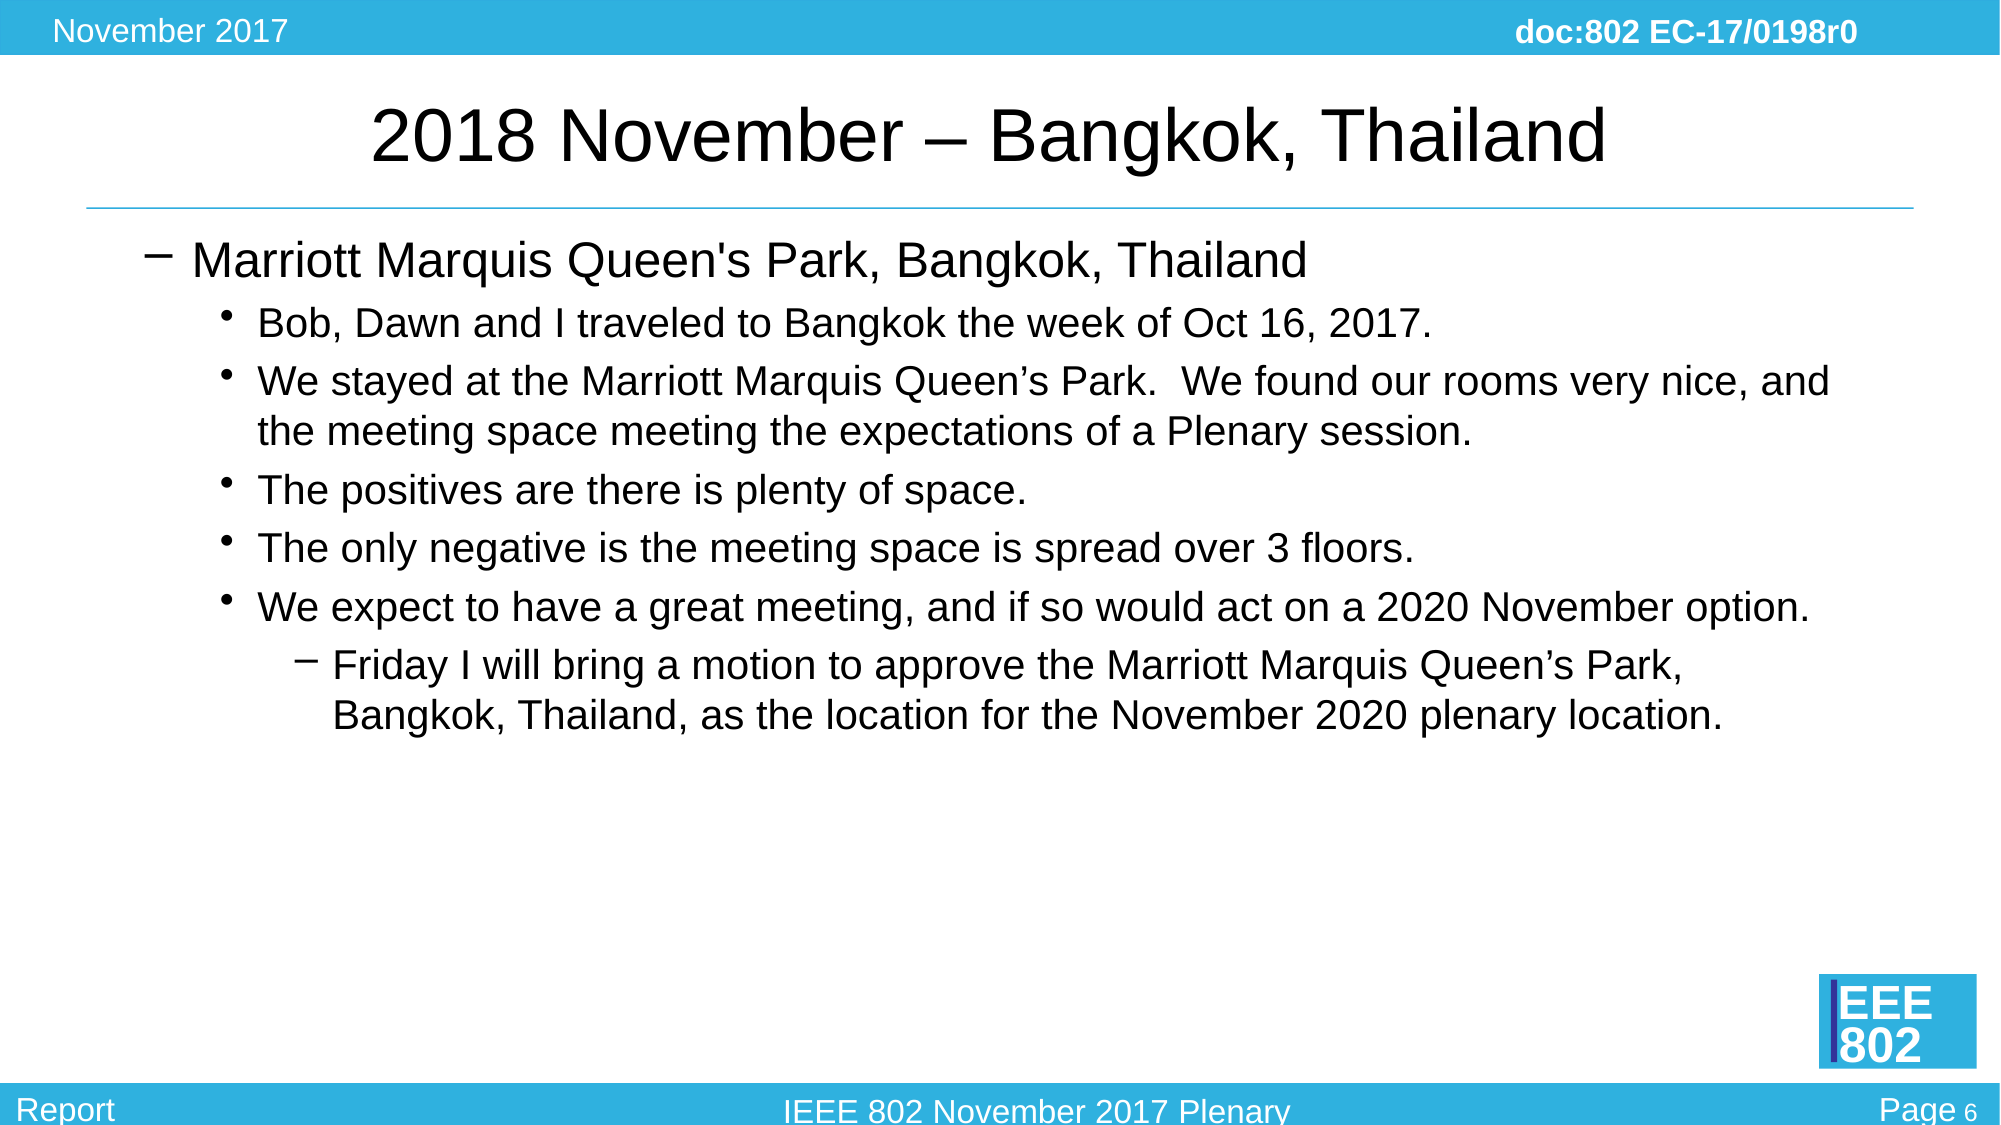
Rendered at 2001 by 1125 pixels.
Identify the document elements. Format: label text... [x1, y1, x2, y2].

title 2018 November – Bangkok, Thailand [99, 66, 1900, 197]
list Marriott Marquis Queen's Park, Bangkok, Thailand Bob, Dawn and I traveled to Bangkok the week of Oct 16, 2017. We stayed at the Marriott Marquis Queen’s Park. We found our rooms very nice, and the meeting space meeting the expectations of a Plenary session. The positives are there is plenty of space. The only negative is the meeting space is spread over 3 floors. We expect to have a great meeting, and if so would act on a 2020 November option. Friday I will bring a motion to approve the Marriott Marquis Queen’s Park, Bangkok, Thailand, as the location for the November 2020 plenary location. [54, 220, 1855, 963]
